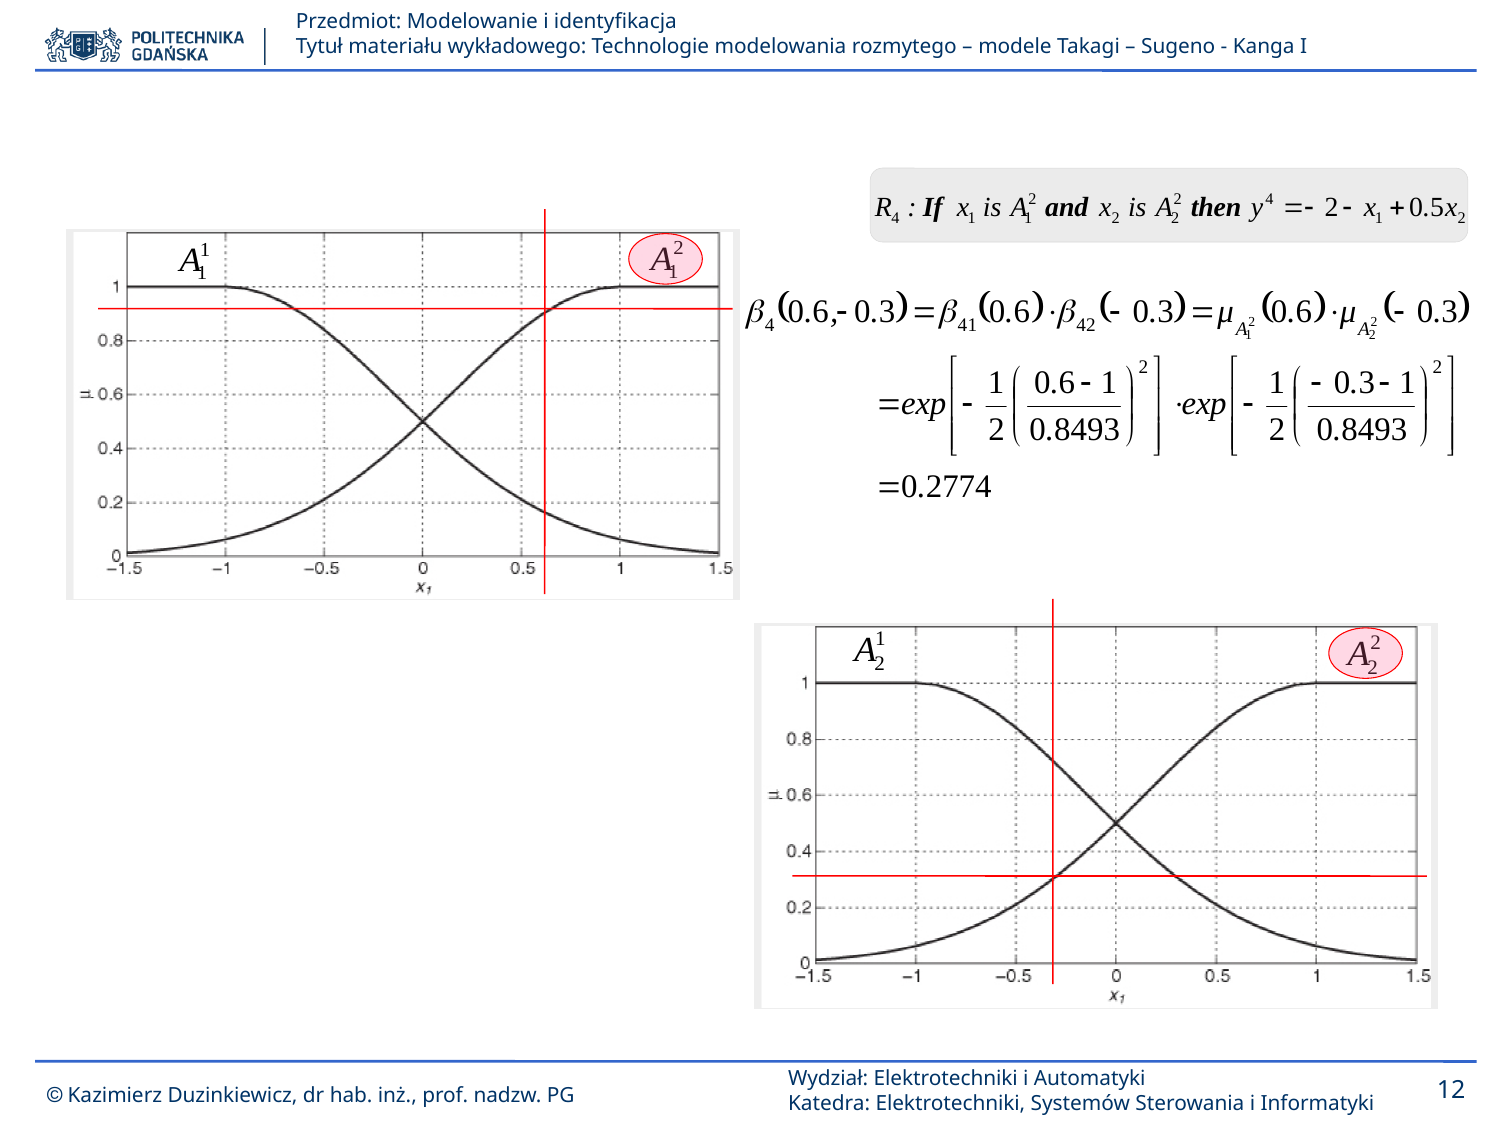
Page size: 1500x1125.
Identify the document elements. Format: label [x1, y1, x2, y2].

text_box [66, 167, 1473, 1009]
